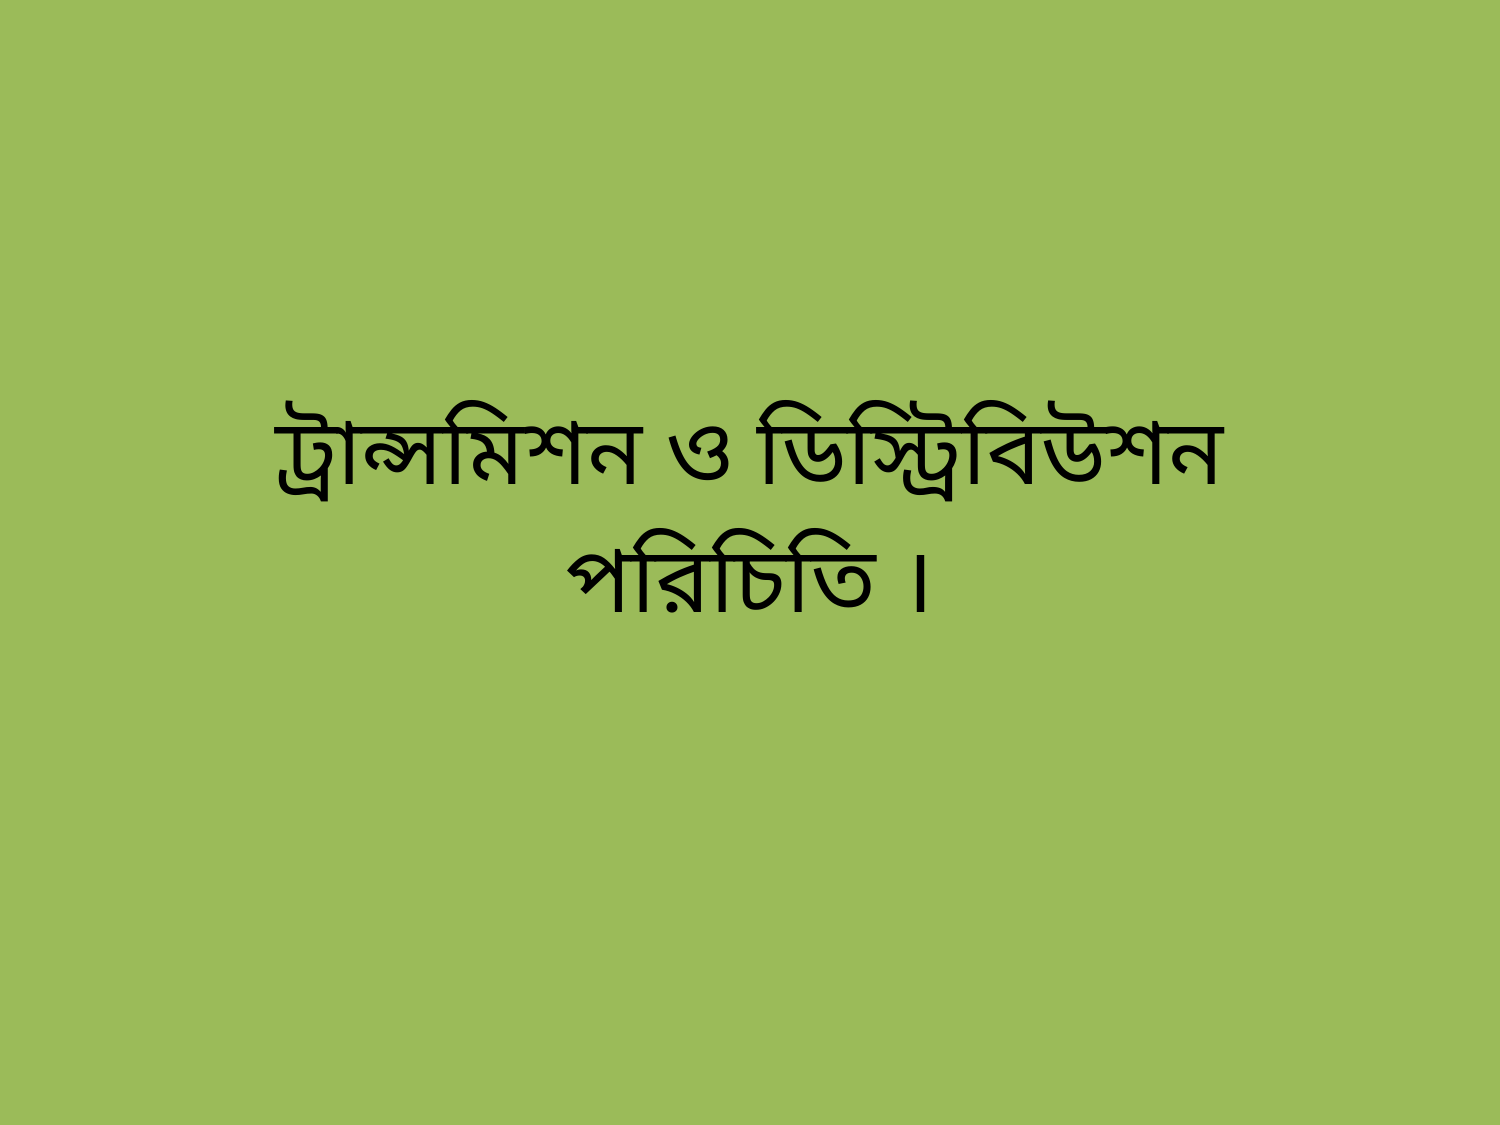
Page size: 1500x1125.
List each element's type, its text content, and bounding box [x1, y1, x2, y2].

list ট্রান্সমিশন ও ডিস্ট্রিবিউশন পরিচিতি । [0, 0, 1500, 1125]
